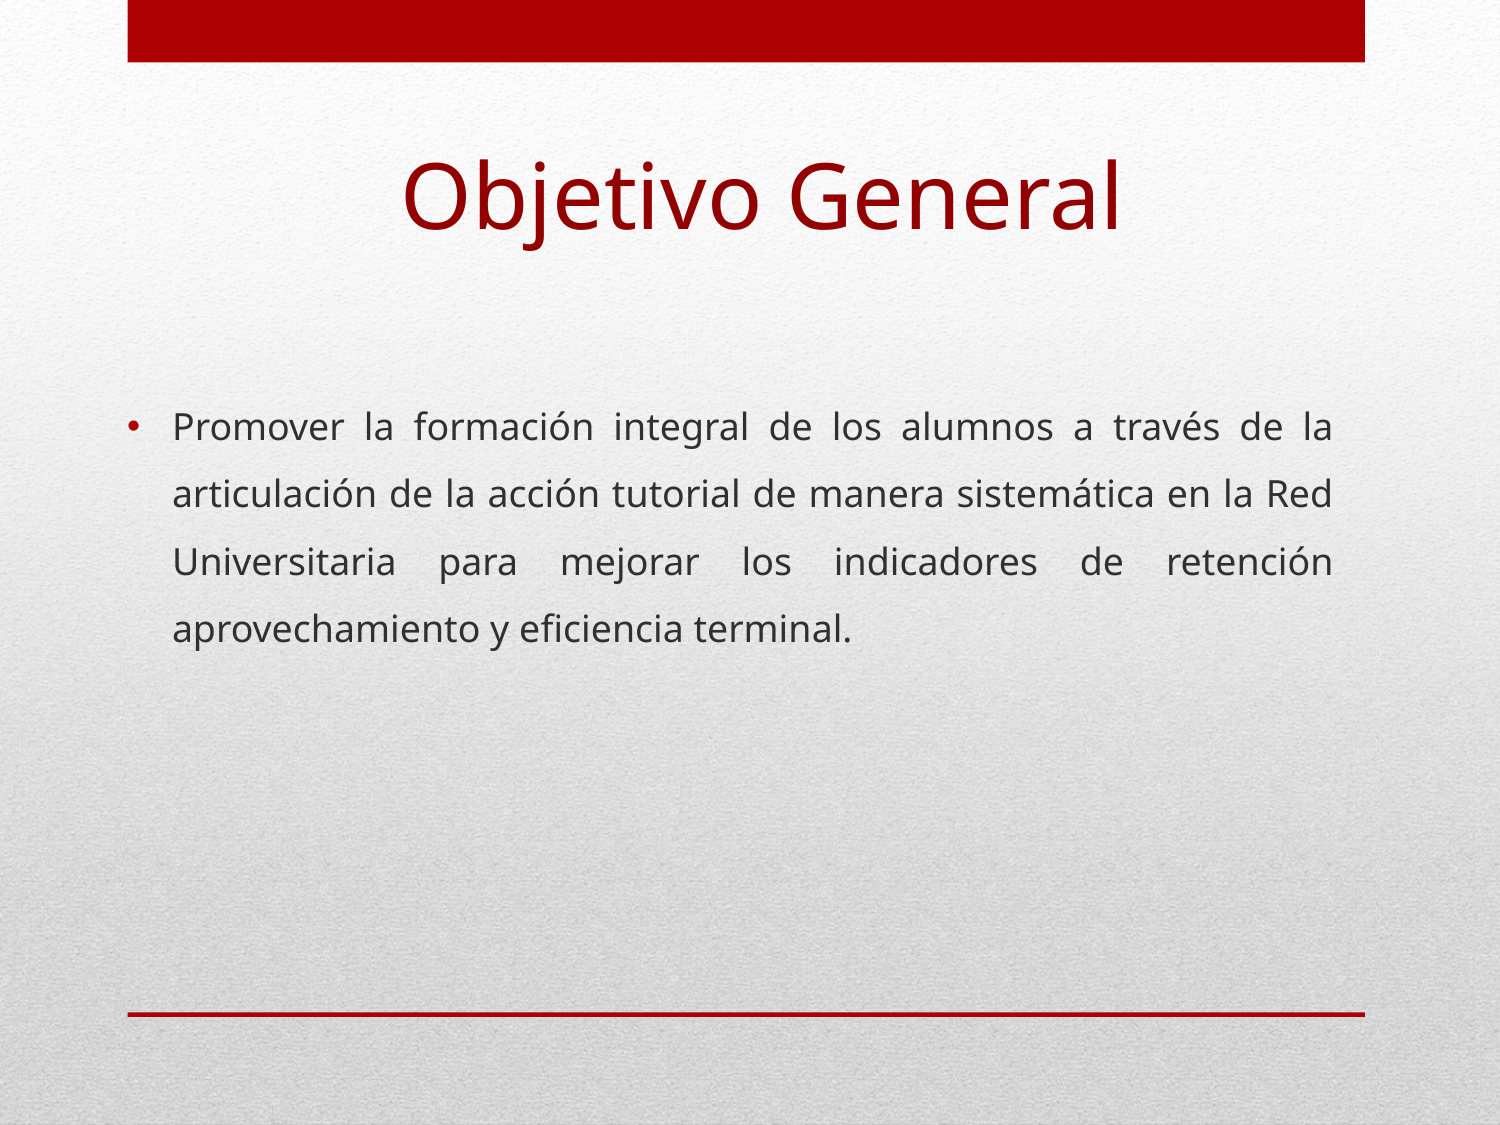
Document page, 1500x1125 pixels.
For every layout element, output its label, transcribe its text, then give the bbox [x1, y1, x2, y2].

title Objetivo General [206, 66, 1320, 256]
list Promover la formación integral de los alumnos a través de la articulación de la acción tutorial de manera sistemática en la Red Universitaria para mejorar los indicadores de retención aprovechamiento y eficiencia terminal. [112, 338, 1350, 693]
